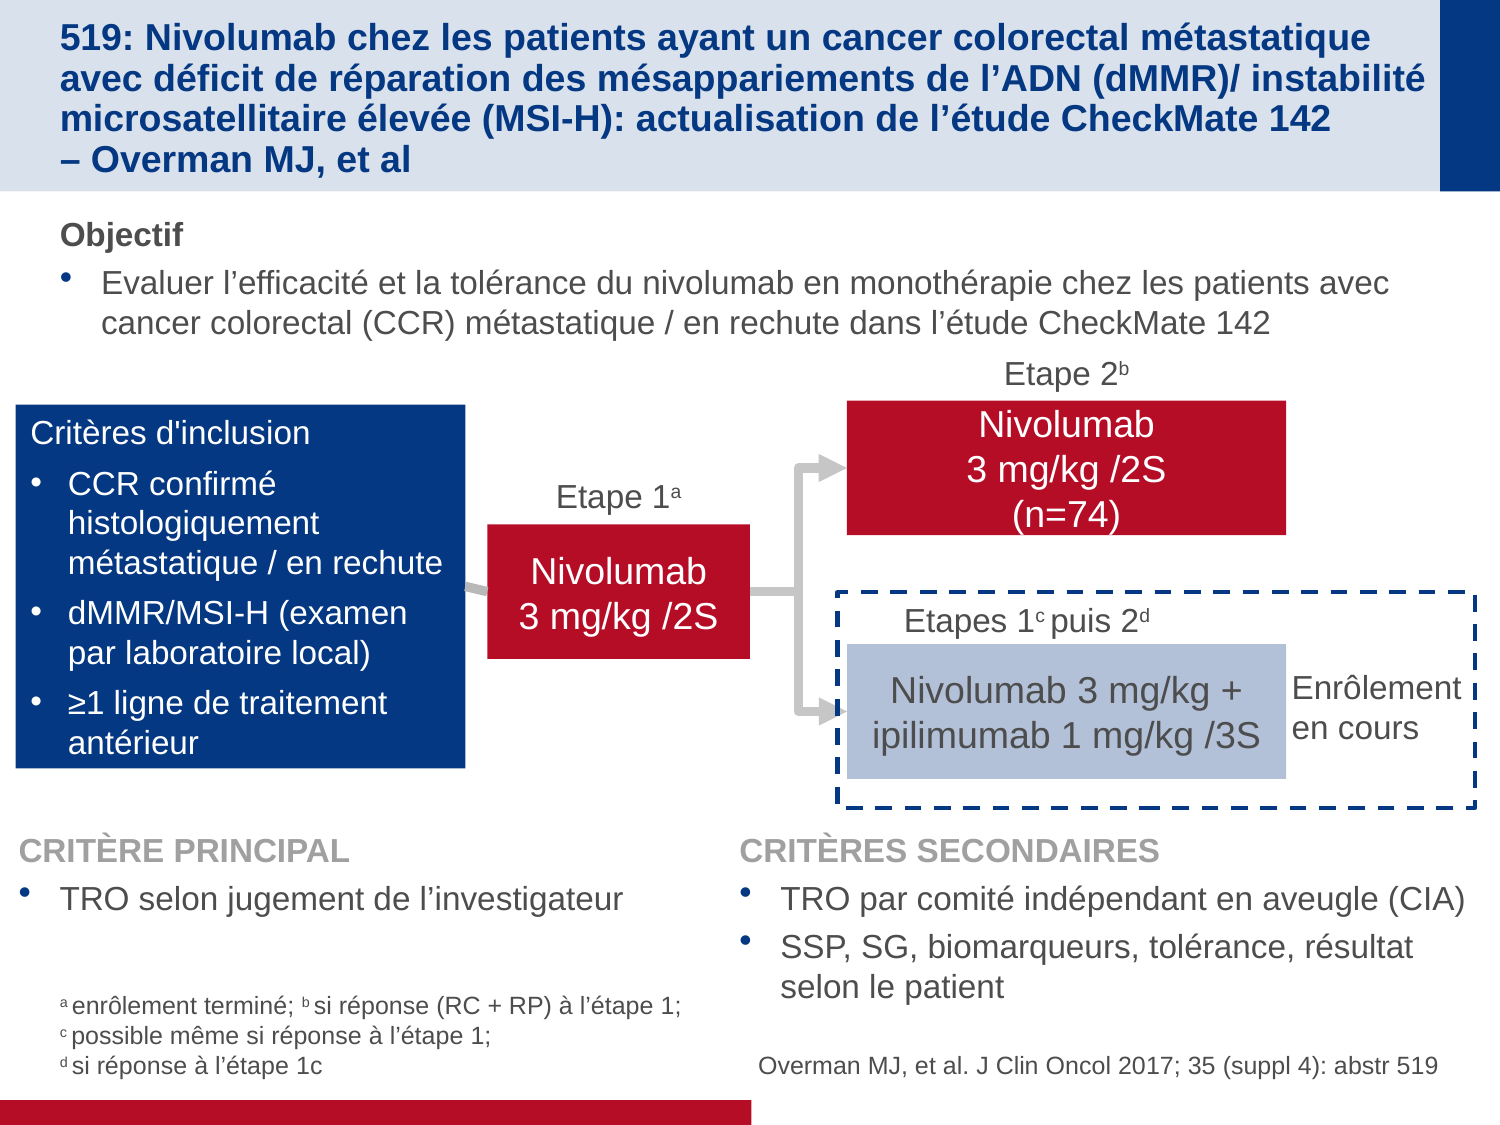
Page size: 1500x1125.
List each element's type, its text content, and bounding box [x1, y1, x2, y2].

text_box Critères d'inclusion CCR confirmé histologiquement métastatique / en rechute dMMR/MSI-H (examen par laboratoire local) ≥1 ligne de traitement antérieur [15, 404, 466, 769]
text_box Enrôlement en cours [1276, 658, 1485, 754]
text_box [749, 591, 848, 712]
list Overman MJ, et al. J Clin Oncol 2017; 35 (suppl 4): abstr 519 [724, 999, 1441, 1080]
list Objectif Evaluer l’efficacité et la tolérance du nivolumab en monothérapie chez les patients avec cancer colorectal (CCR) métastatique / en rechute dans l’étude CheckMate 142 [59, 205, 1441, 350]
text_box Etapes 1c puis 2d [889, 591, 1166, 647]
text_box CRITÈRE PRINCIPAL TRO selon jugement de l’investigateur [18, 821, 697, 935]
title 519: Nivolumab chez les patients ayant un cancer colorectal métastatique avec déficit de réparation des mésappariements de l’ADN (dMMR)/ instabilité microsatellitaire élevée (MSI-H): actualisation de l’étude CheckMate 142 – Overman MJ, et al [59, 29, 1441, 162]
text_box Etape 2b [989, 345, 1145, 400]
text_box Nivolumab 3 mg/kg /2S (n=74) [846, 400, 1287, 536]
text_box Etape 1a [541, 468, 697, 523]
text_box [749, 467, 848, 591]
text_box [835, 590, 1477, 810]
text_box Nivolumab 3 mg/kg /2S [487, 524, 744, 659]
text_box CRITÈRES SECONDAIRES TRO par comité indépendant en aveugle (CIA) SSP, SG, biomarqueurs, tolérance, résultat selon le patient [724, 821, 1500, 997]
list a enrôlement terminé; b si réponse (RC + RP) à l’étape 1; c possible même si réponse à l’étape 1; d si réponse à l’étape 1c [59, 999, 724, 1080]
